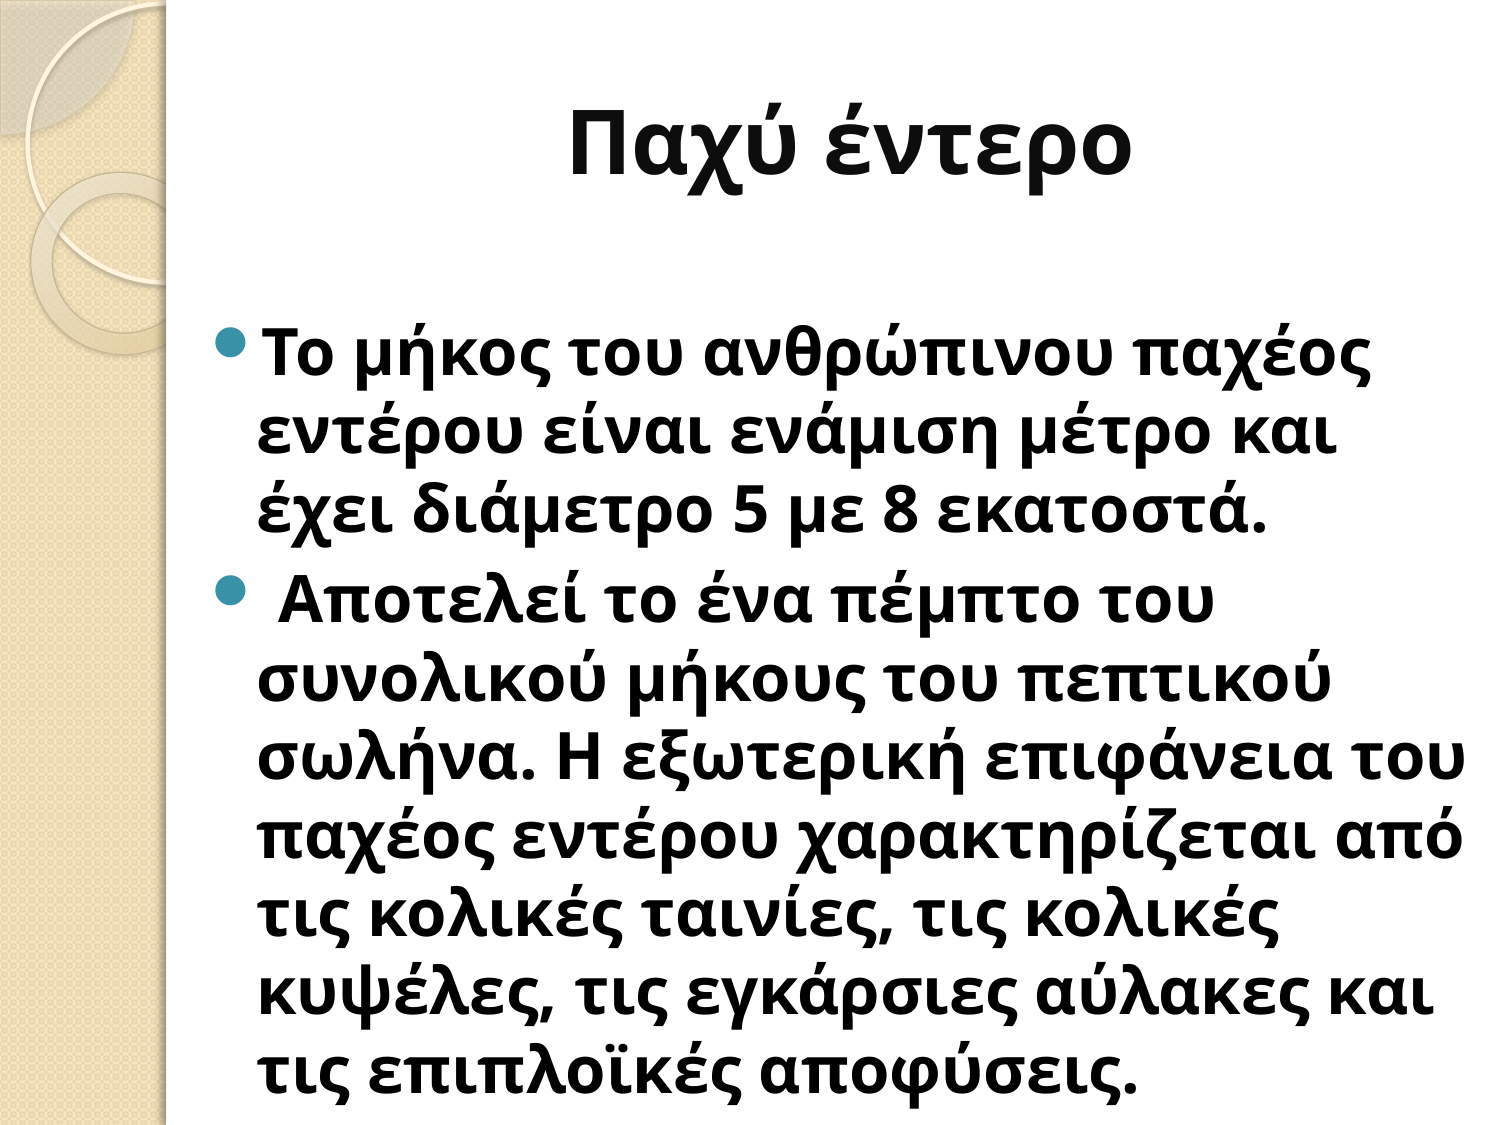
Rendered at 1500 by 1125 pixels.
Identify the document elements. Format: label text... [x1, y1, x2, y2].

title Παχύ έντερο [235, 45, 1466, 233]
list Το μήκος του ανθρώπινου παχέος εντέρου είναι ενάμιση μέτρο και έχει διάμετρο 5 με 8 εκατοστά. Αποτελεί το ένα πέμπτο του συνολικού μήκους του πεπτικού σωλήνα. Η εξωτερική επιφάνεια του παχέος εντέρου χαρακτηρίζεται από τις κολικές ταινίες, τις κολικές κυψέλες, τις εγκάρσιες αύλακες και τις επιπλοϊκές αποφύσεις. [183, 302, 1500, 1121]
